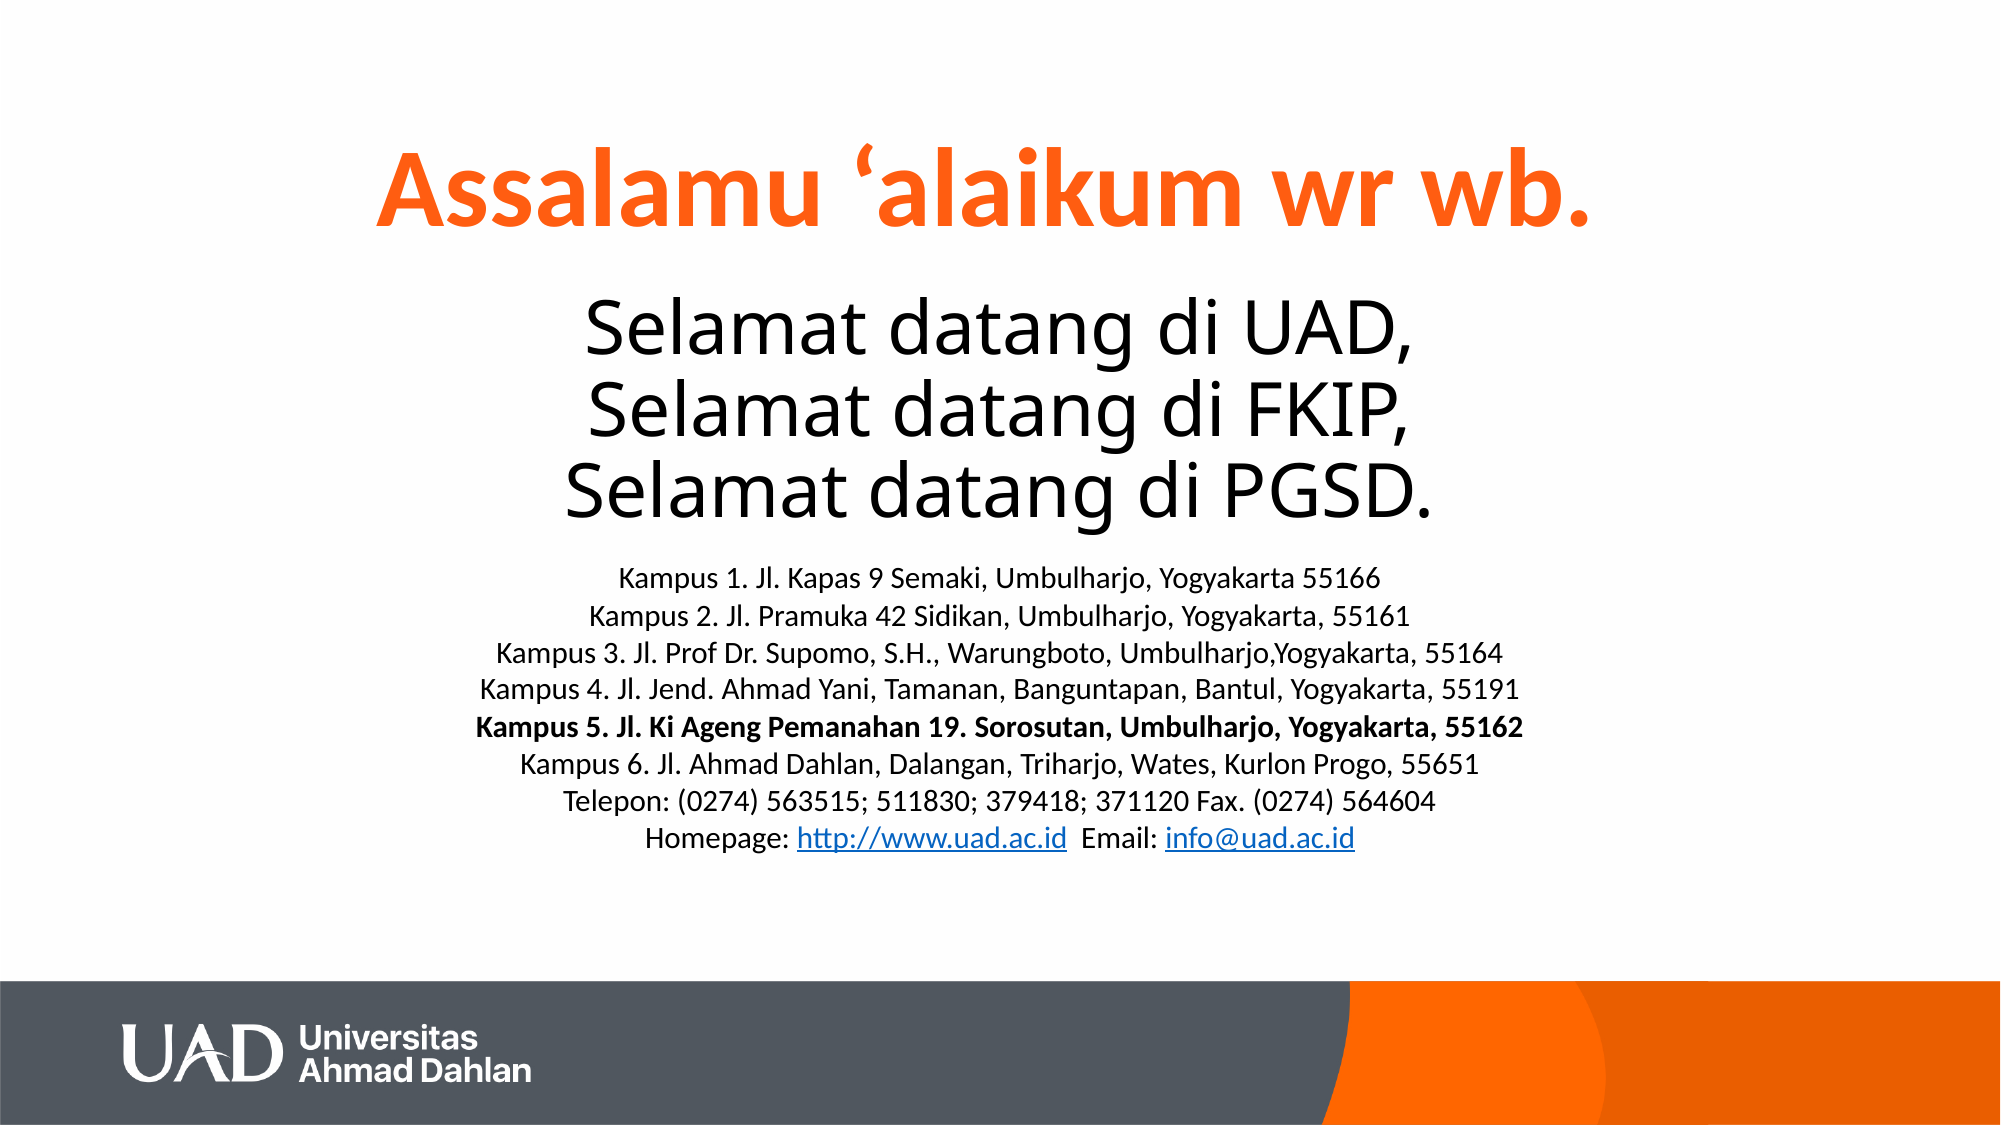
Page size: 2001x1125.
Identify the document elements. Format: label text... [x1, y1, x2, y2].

picture [0, 0, 2001, 1125]
title Selamat datang di UAD, Selamat datang di FKIP, Selamat datang di PGSD. [249, 257, 1750, 541]
subtitle Kampus 1. Jl. Kapas 9 Semaki, Umbulharjo, Yogyakarta 55166 Kampus 2. Jl. Pramuka 42 Sidikan, Umbulharjo, Yogyakarta, 55161 Kampus 3. Jl. Prof Dr. Supomo, S.H., Warungboto, Umbulharjo,Yogyakarta, 55164 Kampus 4. Jl. Jend. Ahmad Yani, Tamanan, Banguntapan, Bantul, Yogyakarta, 55191 Kampus 5. Jl. Ki Ageng Pemanahan 19. Sorosutan, Umbulharjo, Yogyakarta, 55162 Kampus 6. Jl. Ahmad Dahlan, Dalangan, Triharjo, Wates, Kurlon Progo, 55651 Telepon: (0274) 563515; 511830; 379418; 371120 Fax. (0274) 564604 Homepage: http://www.uad.ac.id Email: info@uad.ac.id [249, 550, 1750, 863]
text_box Assalamu ‘alaikum wr wb. [361, 106, 1611, 257]
